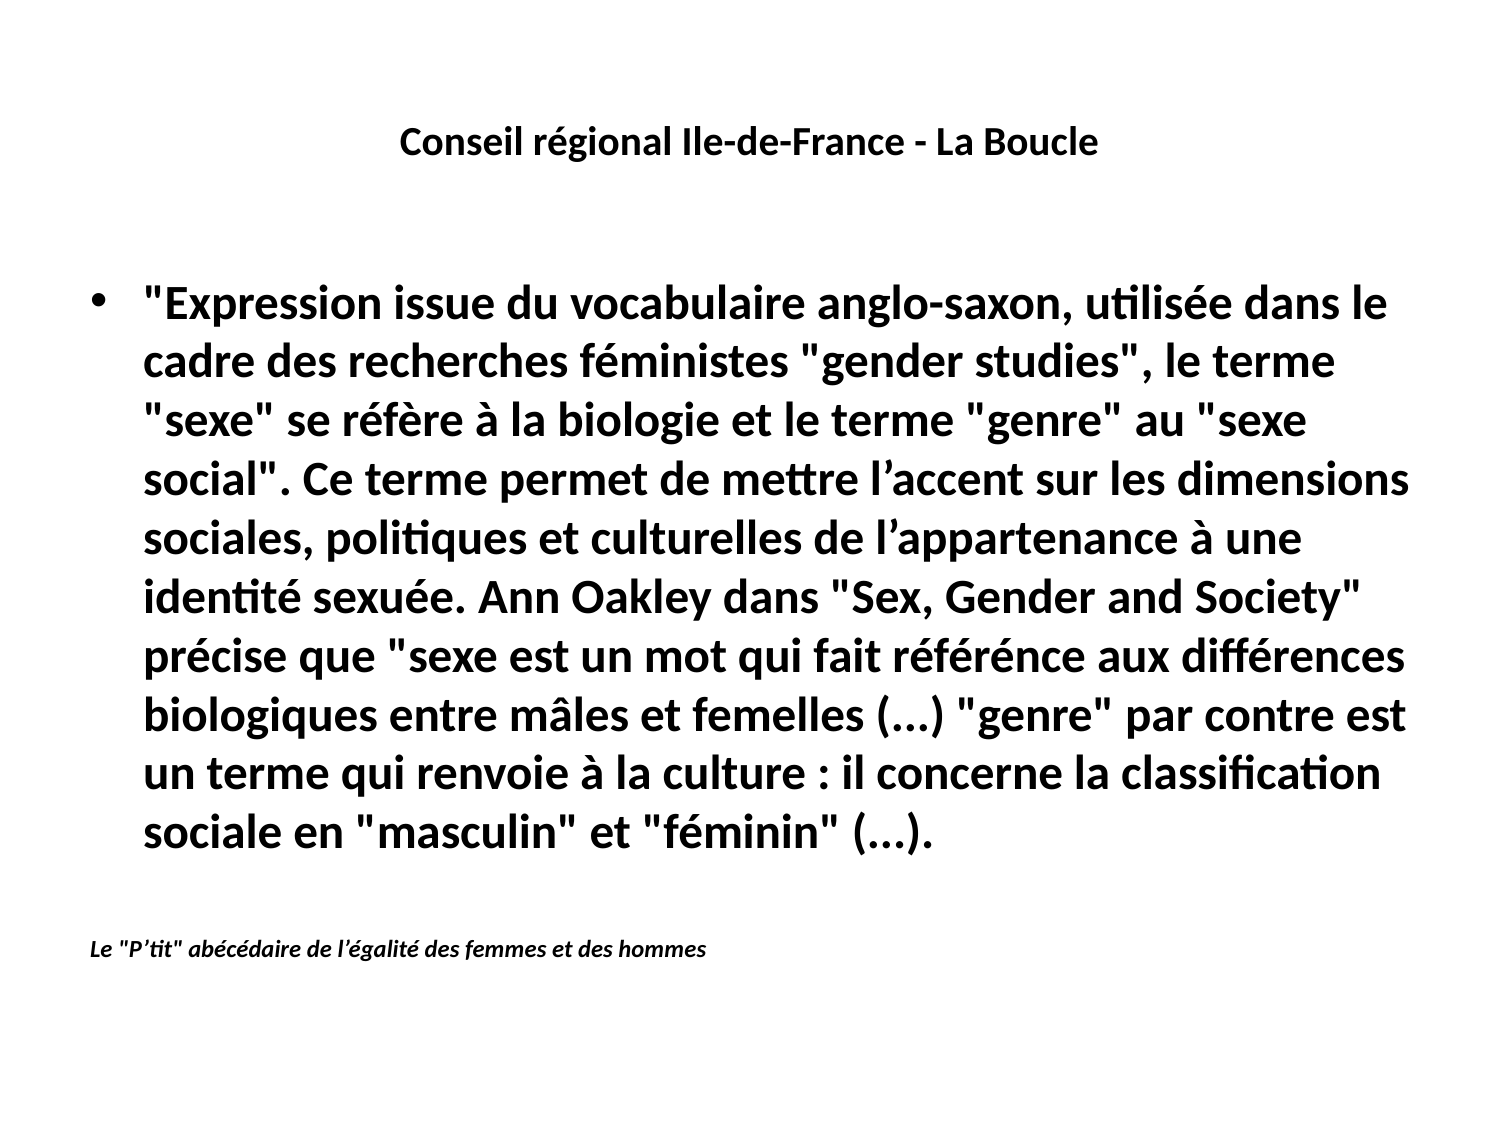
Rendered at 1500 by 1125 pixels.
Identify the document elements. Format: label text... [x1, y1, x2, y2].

title Conseil régional Ile-de-France - La Boucle [75, 45, 1425, 233]
list "Expression issue du vocabulaire anglo-saxon, utilisée dans le cadre des recherches féministes "gender studies", le terme "sexe" se réfère à la biologie et le terme "genre" au "sexe social". Ce terme permet de mettre l’accent sur les dimensions sociales, politiques et culturelles de l’appartenance à une identité sexuée. Ann Oakley dans "Sex, Gender and Society" précise que "sexe est un mot qui fait référénce aux différences biologiques entre mâles et femelles (...) "genre" par contre est un terme qui renvoie à la culture : il concerne la classification sociale en "masculin" et "féminin" (...). Le "P’tit" abécédaire de l’égalité des femmes et des hommes [75, 262, 1425, 1005]
